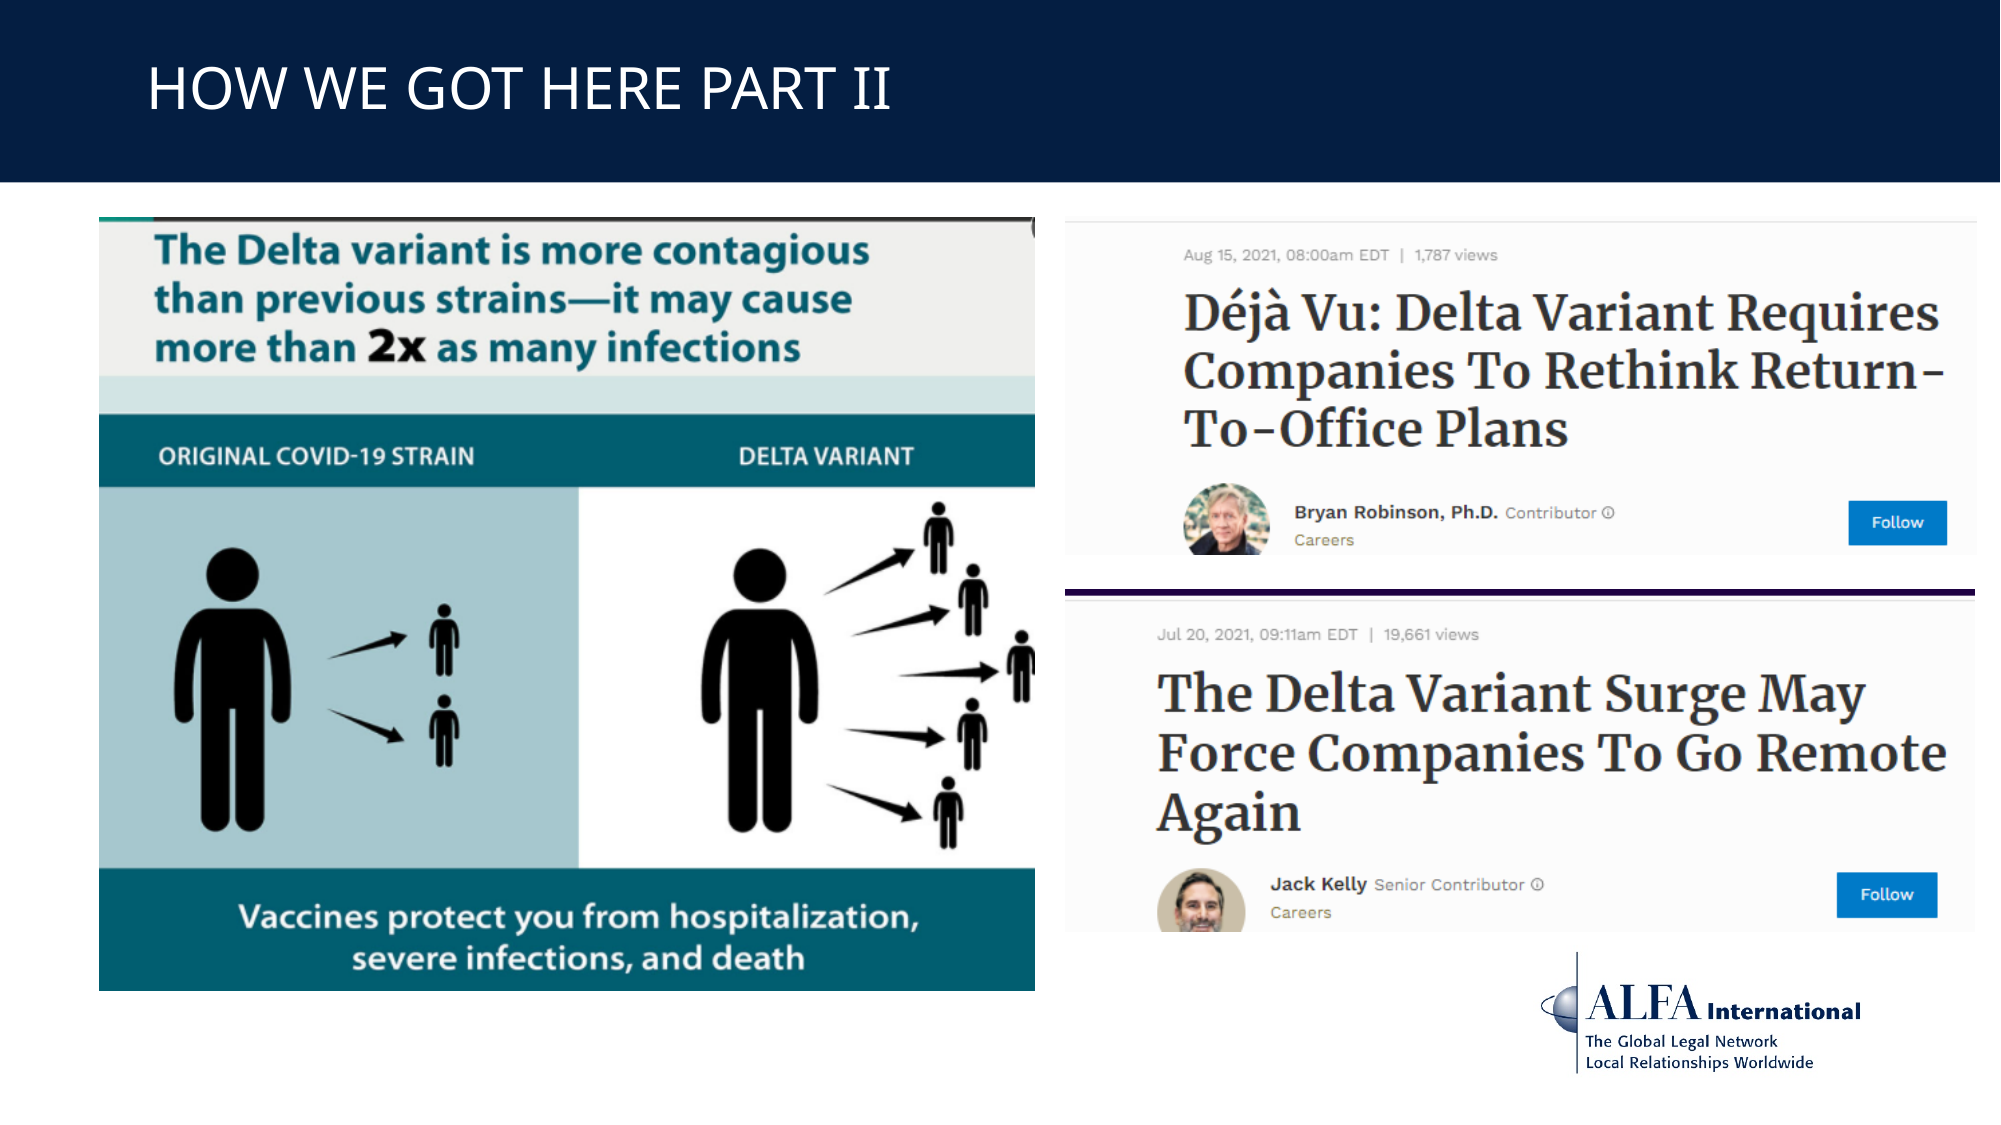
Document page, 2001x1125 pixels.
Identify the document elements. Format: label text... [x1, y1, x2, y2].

picture [1065, 216, 1977, 555]
picture [99, 217, 1035, 484]
picture [1533, 945, 1868, 1080]
picture [1065, 589, 1975, 932]
title How we got here PART II [130, 0, 2000, 182]
picture [99, 487, 1035, 991]
